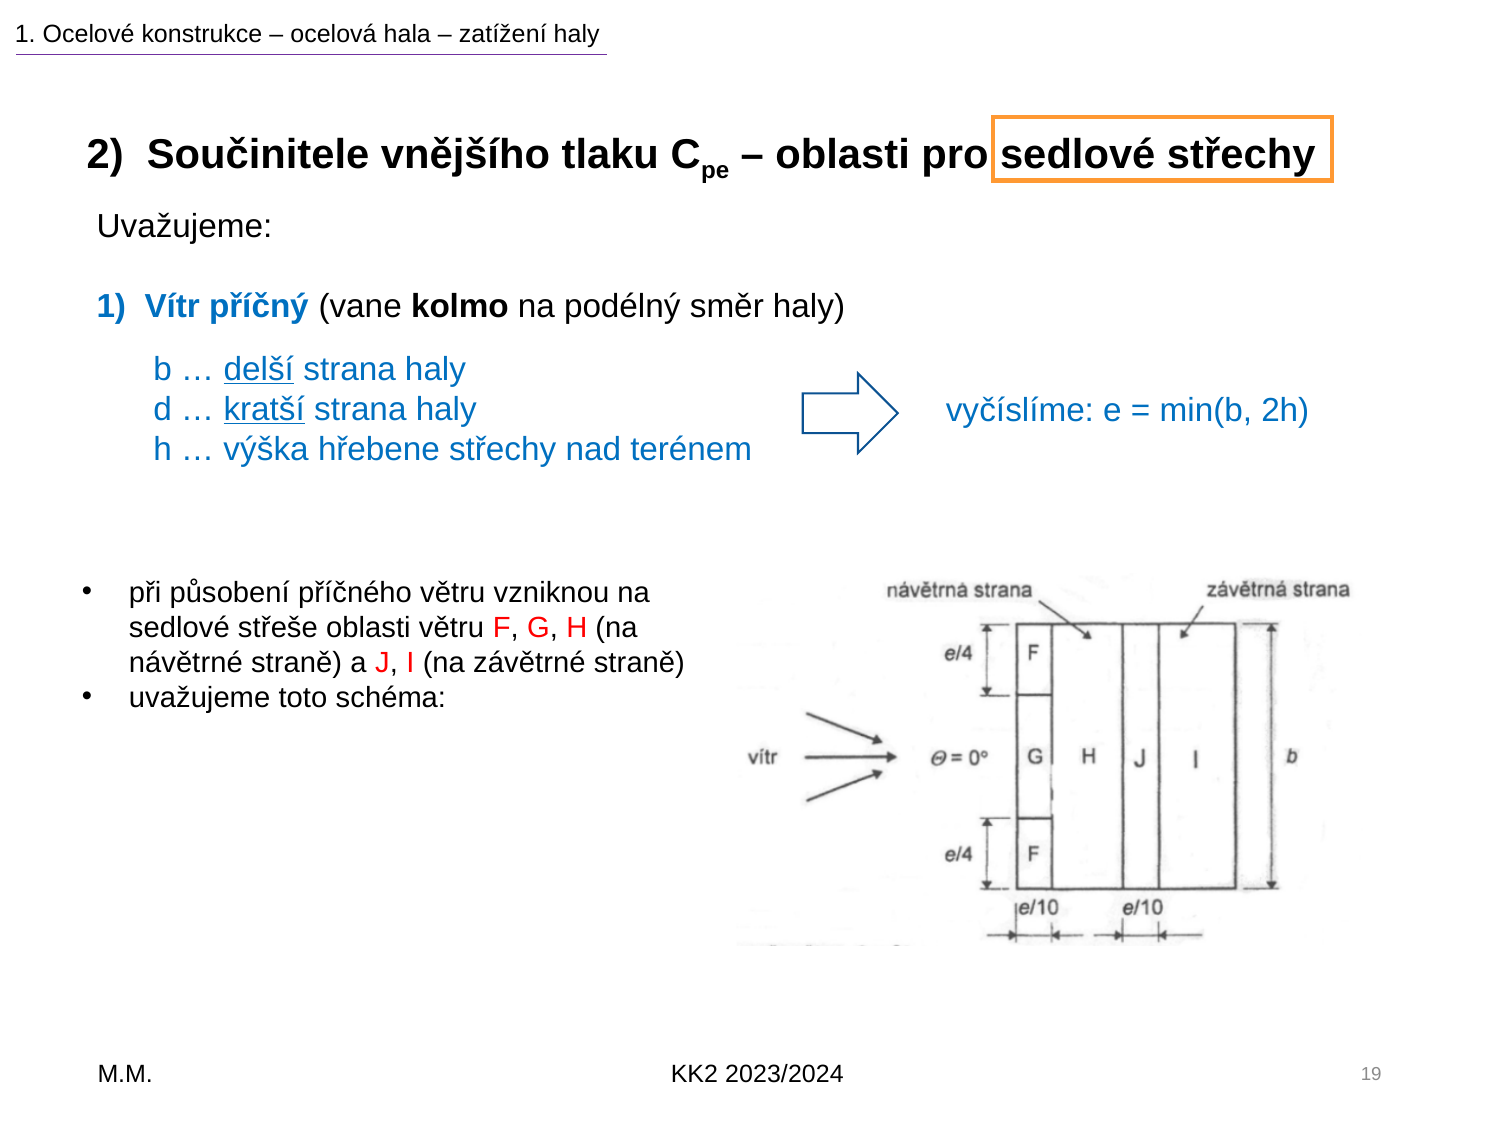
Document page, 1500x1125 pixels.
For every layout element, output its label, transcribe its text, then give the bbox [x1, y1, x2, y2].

text_box M.M. [82, 1049, 168, 1095]
text_box KK2 2023/2024 [656, 1049, 860, 1095]
slide_number 19 [1059, 1042, 1397, 1103]
picture [736, 446, 1363, 1073]
text_box [992, 116, 1333, 182]
text_box při působení příčného větru vzniknou na sedlové střeše oblasti větru F, G, H (na návětrné straně) a J, I (na závětrné straně) uvažujeme toto schéma: [67, 565, 737, 721]
text_box b … delší strana haly d … kratší strana haly h … výška hřebene střechy nad terénem [138, 339, 769, 475]
text_box [801, 370, 900, 456]
text_box 1. Ocelové konstrukce – ocelová hala – zatížení haly [0, 10, 1500, 56]
text_box vyčíslíme: e = min(b, 2h) [931, 380, 1325, 436]
text_box Uvažujeme: 1) Vítr příčný (vane kolmo na podélný směr haly) [81, 196, 1424, 332]
text_box 2) Součinitele vnějšího tlaku Cpe – oblasti pro sedlové střechy [71, 119, 1402, 184]
